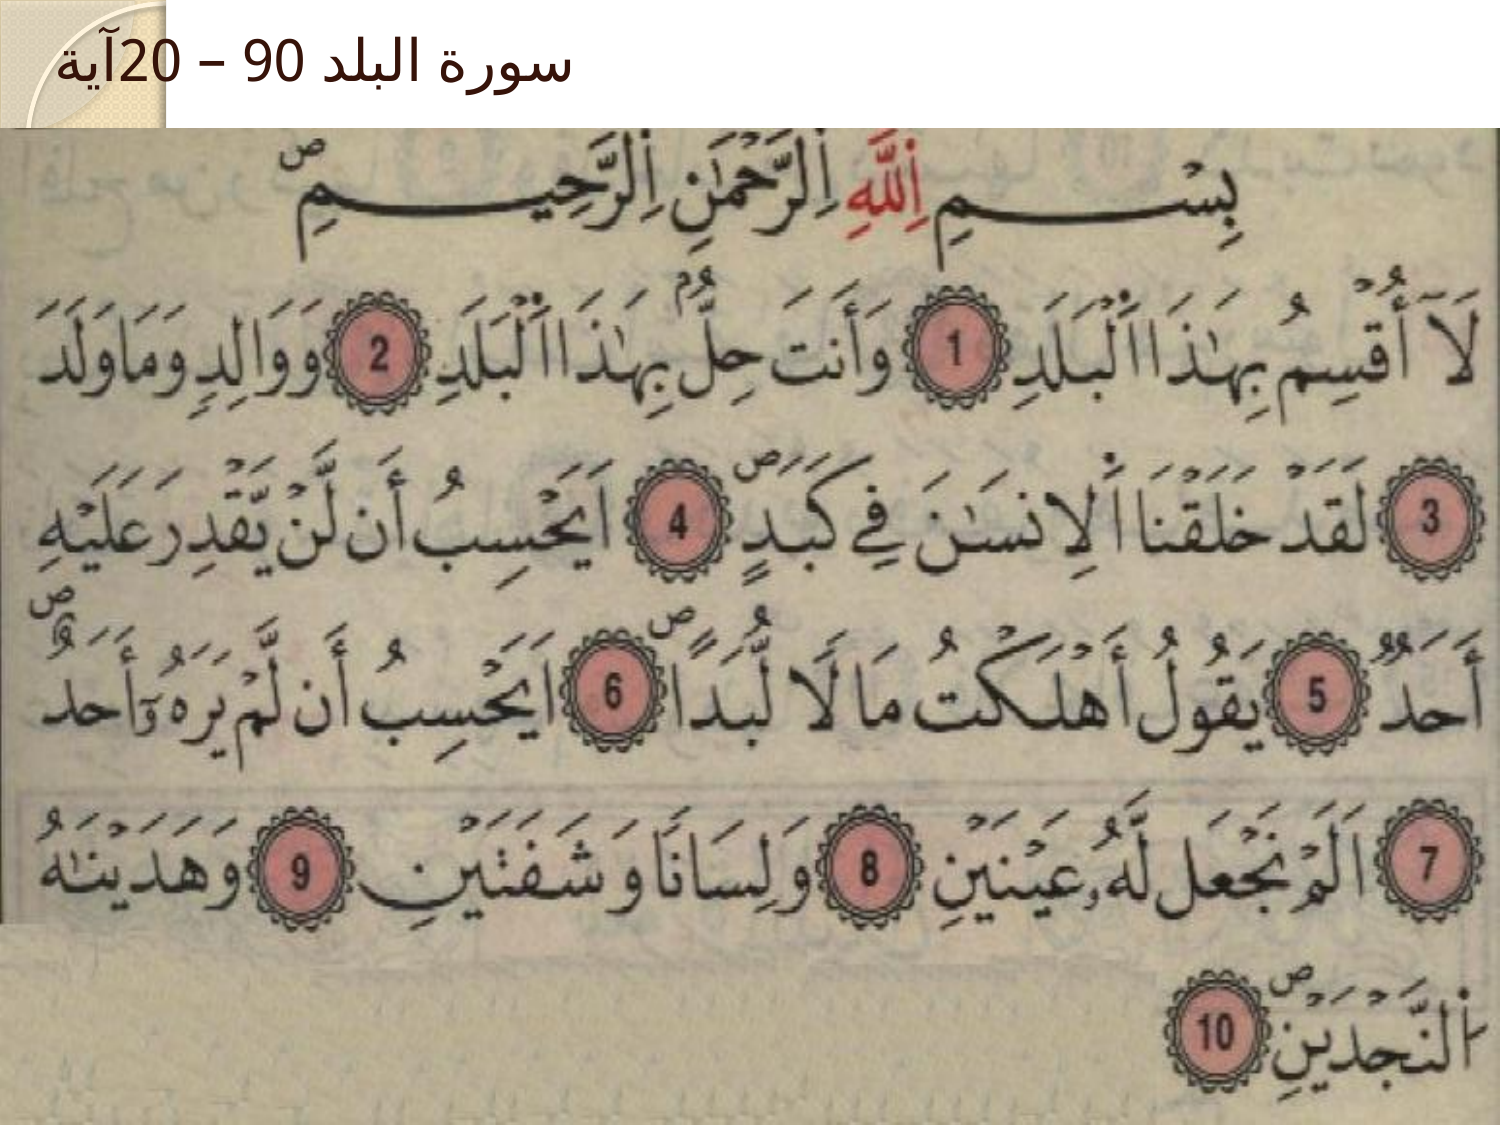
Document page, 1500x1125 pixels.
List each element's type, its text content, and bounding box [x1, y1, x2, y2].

picture [0, 128, 1500, 1125]
subtitle سورة البلد 90 – 20آية [35, 23, 1423, 124]
